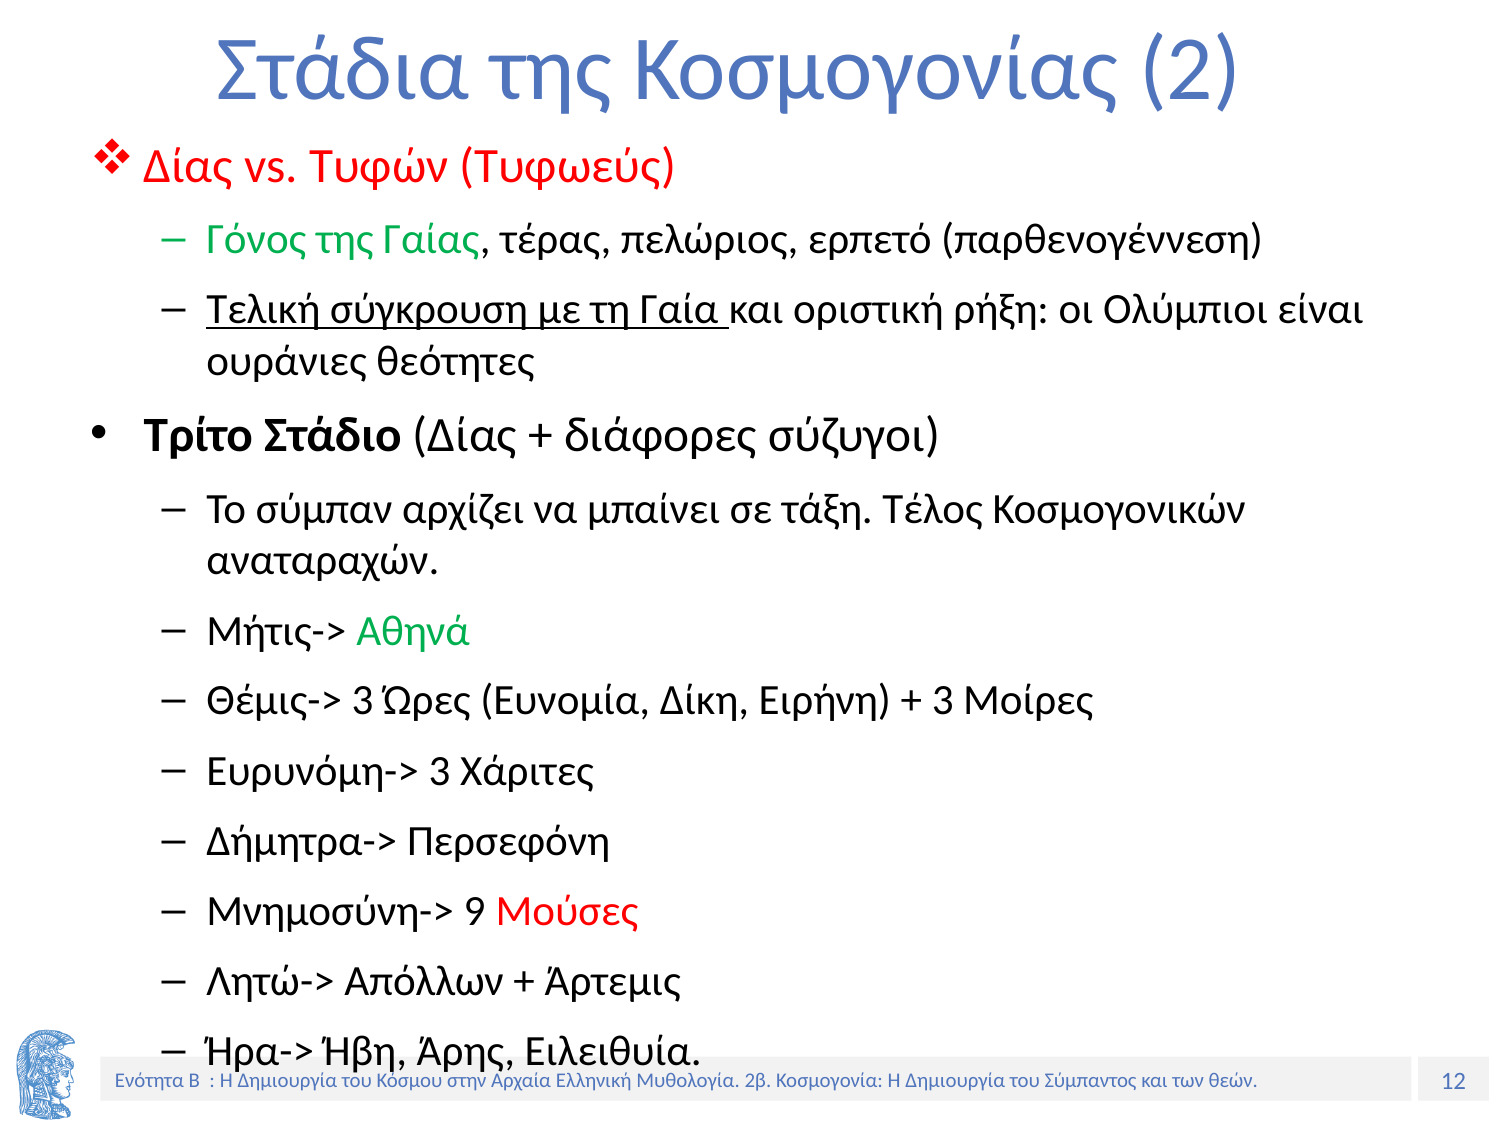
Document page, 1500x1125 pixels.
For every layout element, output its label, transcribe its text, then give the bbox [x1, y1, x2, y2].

list Δίας vs. Τυφών (Τυφωεύς) Γόνος της Γαίας, τέρας, πελώριος, ερπετό (παρθενογέννεση) Τελική σύγκρουση με τη Γαία και οριστική ρήξη: οι Ολύμπιοι είναι ουράνιες θεότητες Τρίτο Στάδιο (Δίας + διάφορες σύζυγοι) Το σύμπαν αρχίζει να μπαίνει σε τάξη. Τέλος Κοσμογονικών αναταραχών. Μήτις-> Αθηνά Θέμις-> 3 Ώρες (Ευνομία, Δίκη, Ειρήνη) + 3 Μοίρες Ευρυνόμη-> 3 Χάριτες Δήμητρα-> Περσεφόνη Μνημοσύνη-> 9 Μούσες Λητώ-> Απόλλων + Άρτεμις Ήρα-> Ήβη, Άρης, Ειλειθυία. [75, 125, 1425, 1094]
picture [9, 1026, 81, 1120]
title Στάδια της Κοσμογονίας (2) [64, 0, 1415, 126]
